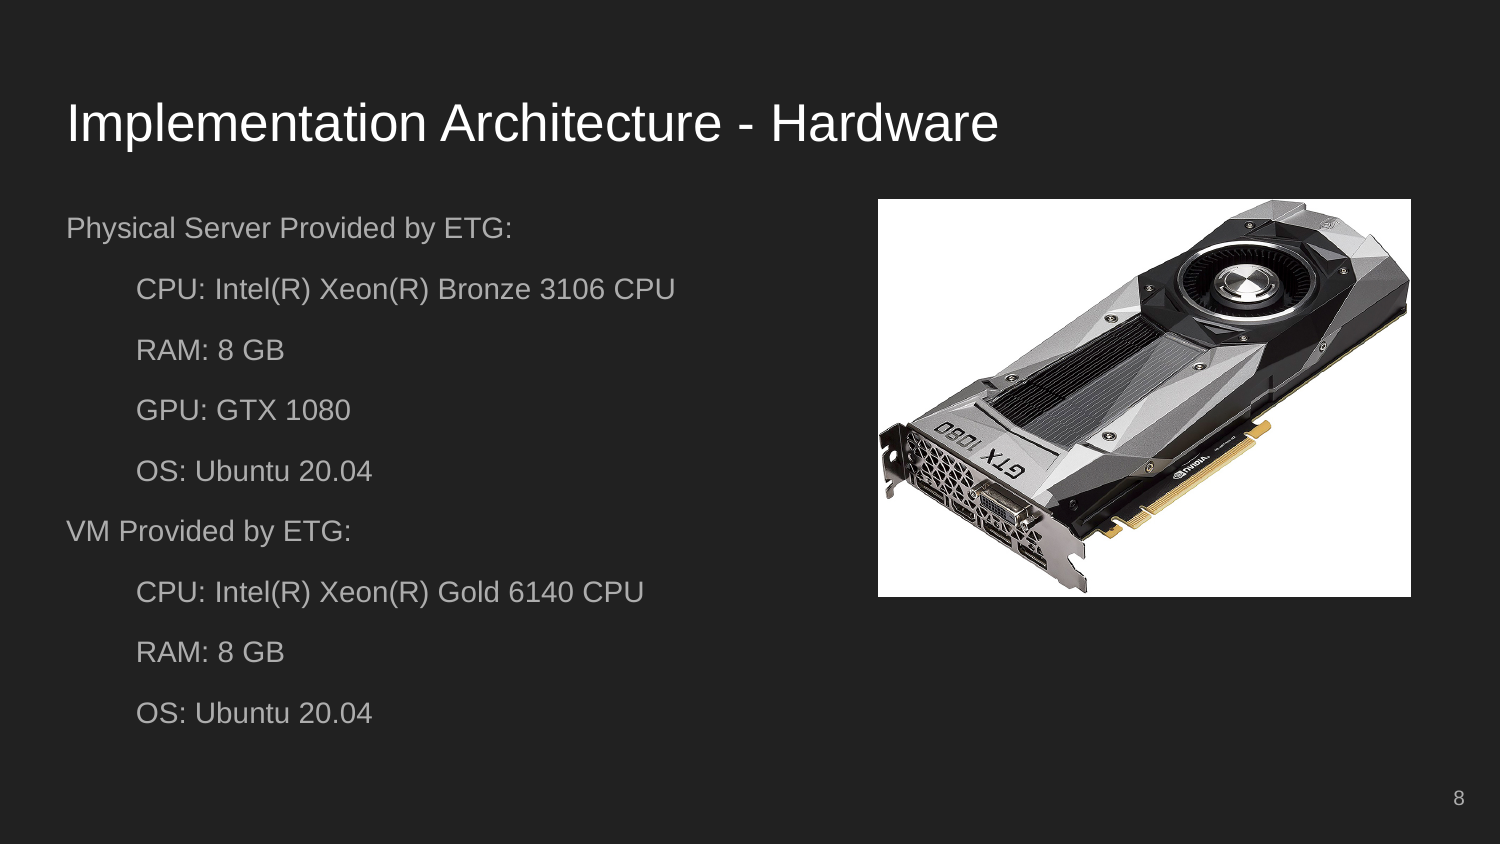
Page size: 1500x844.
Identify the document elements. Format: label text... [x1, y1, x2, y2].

list Physical Server Provided by ETG: CPU: Intel(R) Xeon(R) Bronze 3106 CPU RAM: 8 GB GPU: GTX 1080 OS: Ubuntu 20.04 VM Provided by ETG: CPU: Intel(R) Xeon(R) Gold 6140 CPU RAM: 8 GB OS: Ubuntu 20.04 [51, 189, 1449, 750]
title Implementation Architecture - Hardware [51, 72, 1449, 167]
picture [877, 198, 1411, 597]
slide_number ‹#› [1389, 764, 1480, 830]
